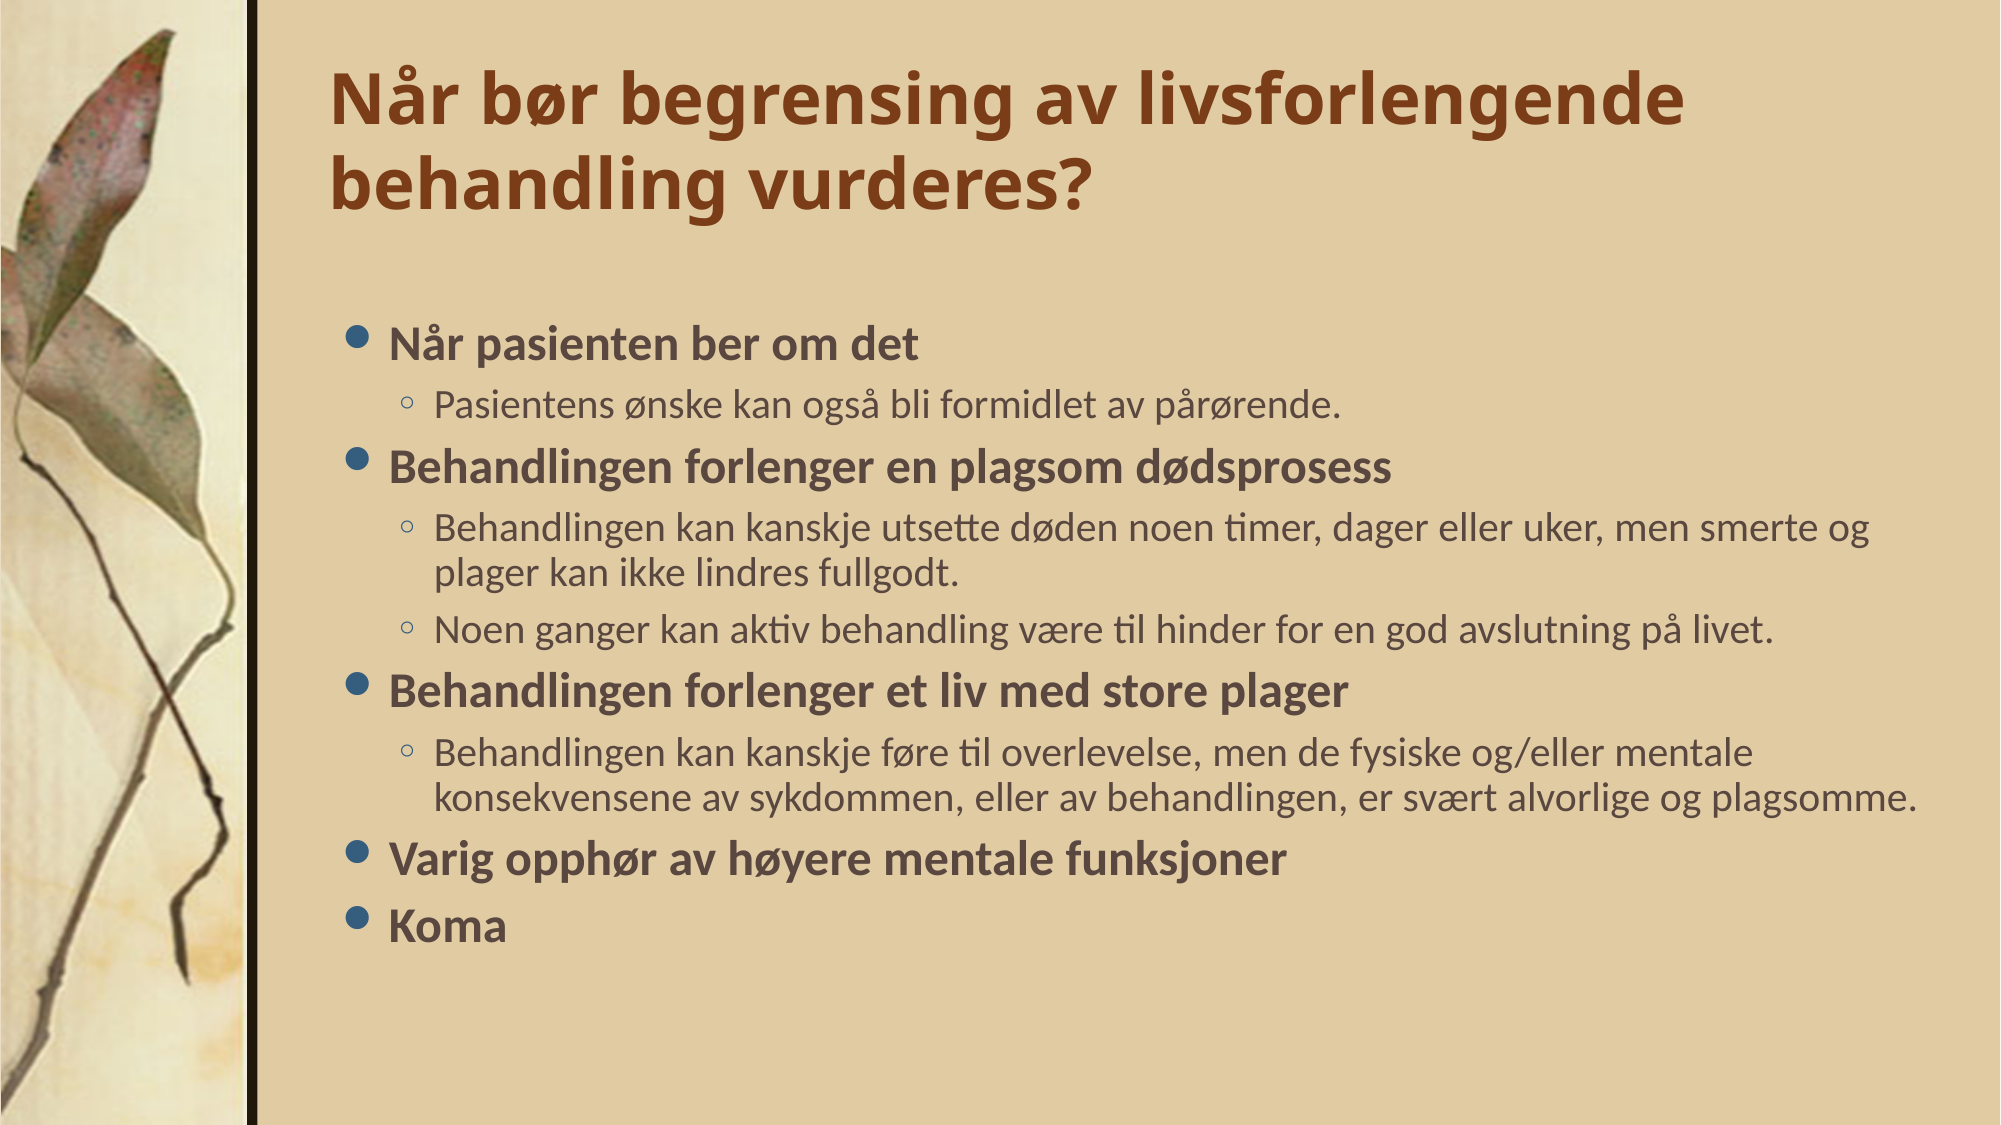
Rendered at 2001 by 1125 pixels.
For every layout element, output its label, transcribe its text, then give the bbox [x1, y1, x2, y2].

picture [1, 0, 247, 1125]
list Når pasienten ber om det Pasientens ønske kan også bli formidlet av pårørende. Behandlingen forlenger en plagsom dødsprosess Behandlingen kan kanskje utsette døden noen timer, dager eller uker, men smerte og plager kan ikke lindres fullgodt. Noen ganger kan aktiv behandling være til hinder for en god avslutning på livet. Behandlingen forlenger et liv med store plager Behandlingen kan kanskje føre til overlevelse, men de fysiske og/eller mentale konsekvensene av sykdommen, eller av behandlingen, er svært alvorlige og plagsomme. Varig opphør av høyere mentale funksjoner Koma [313, 237, 1954, 1025]
title Når bør begrensing av livsforlengende behandling vurderes? [313, 45, 1954, 233]
